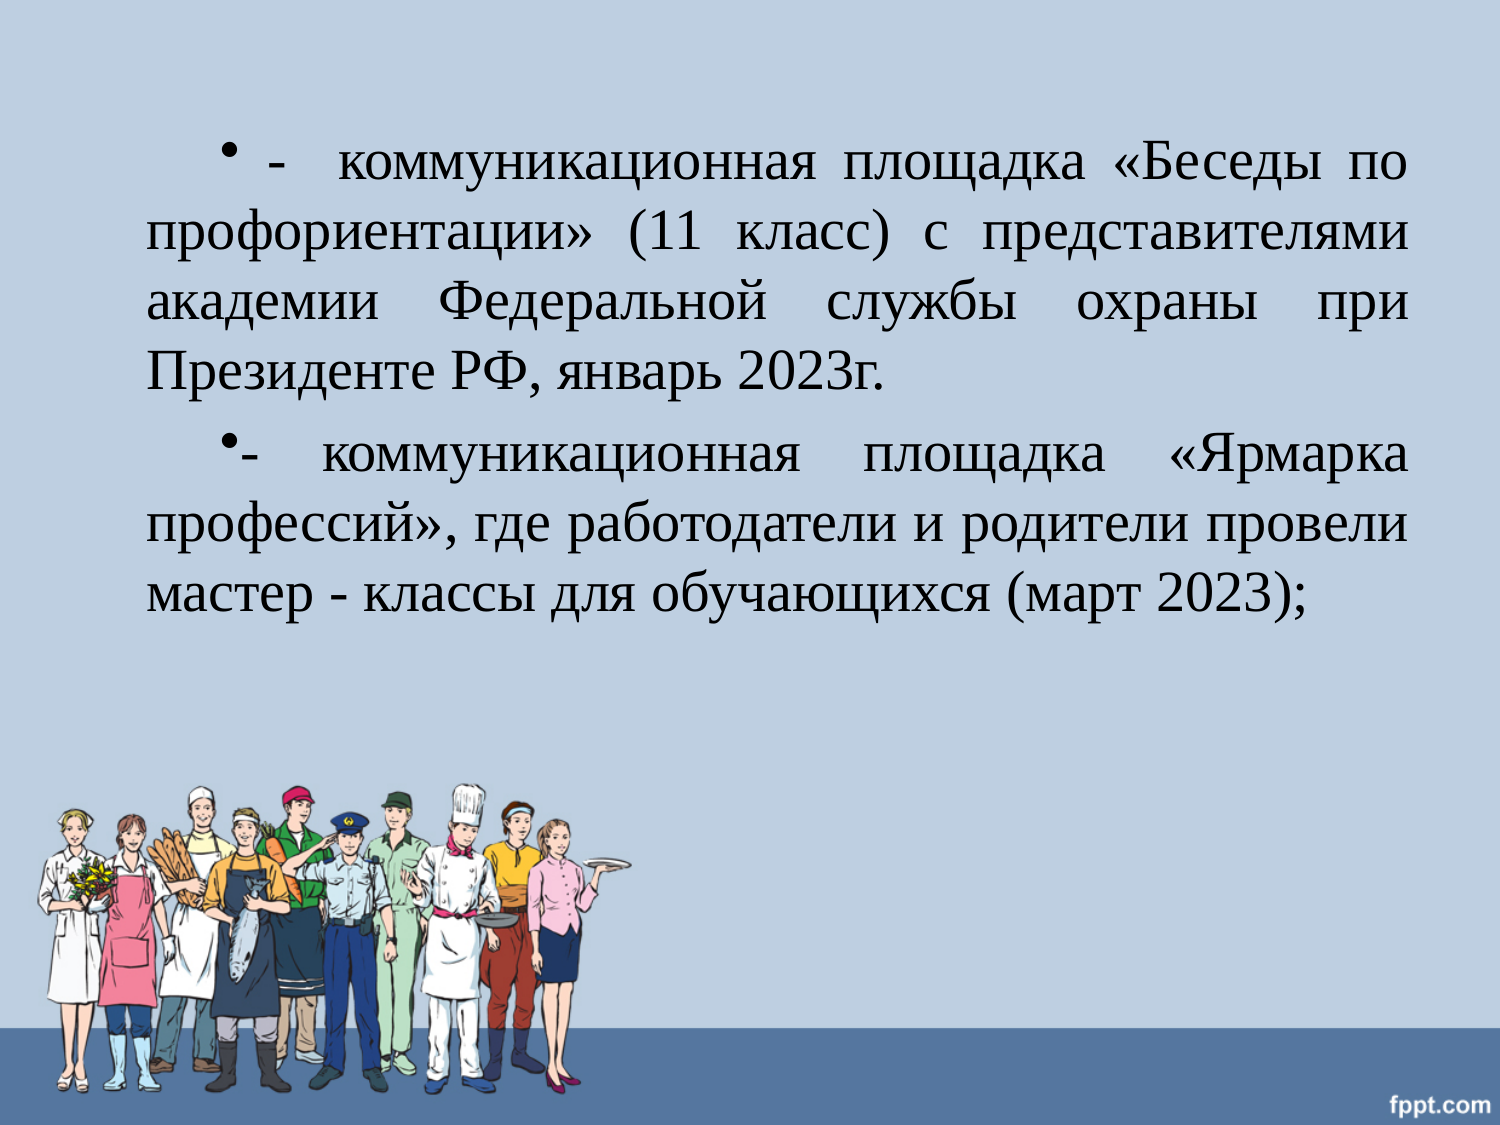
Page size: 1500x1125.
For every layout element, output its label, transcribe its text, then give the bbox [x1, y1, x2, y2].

picture [0, 0, 1500, 1125]
list - коммуникационная площадка «Беседы по профориентации» (11 класс) с представителями академии Федеральной службы охраны при Президенте РФ, январь 2023г. - коммуникационная площадка «Ярмарка профессий», где работодатели и родители провели мастер - классы для обучающихся (март 2023); [74, 113, 1426, 1006]
